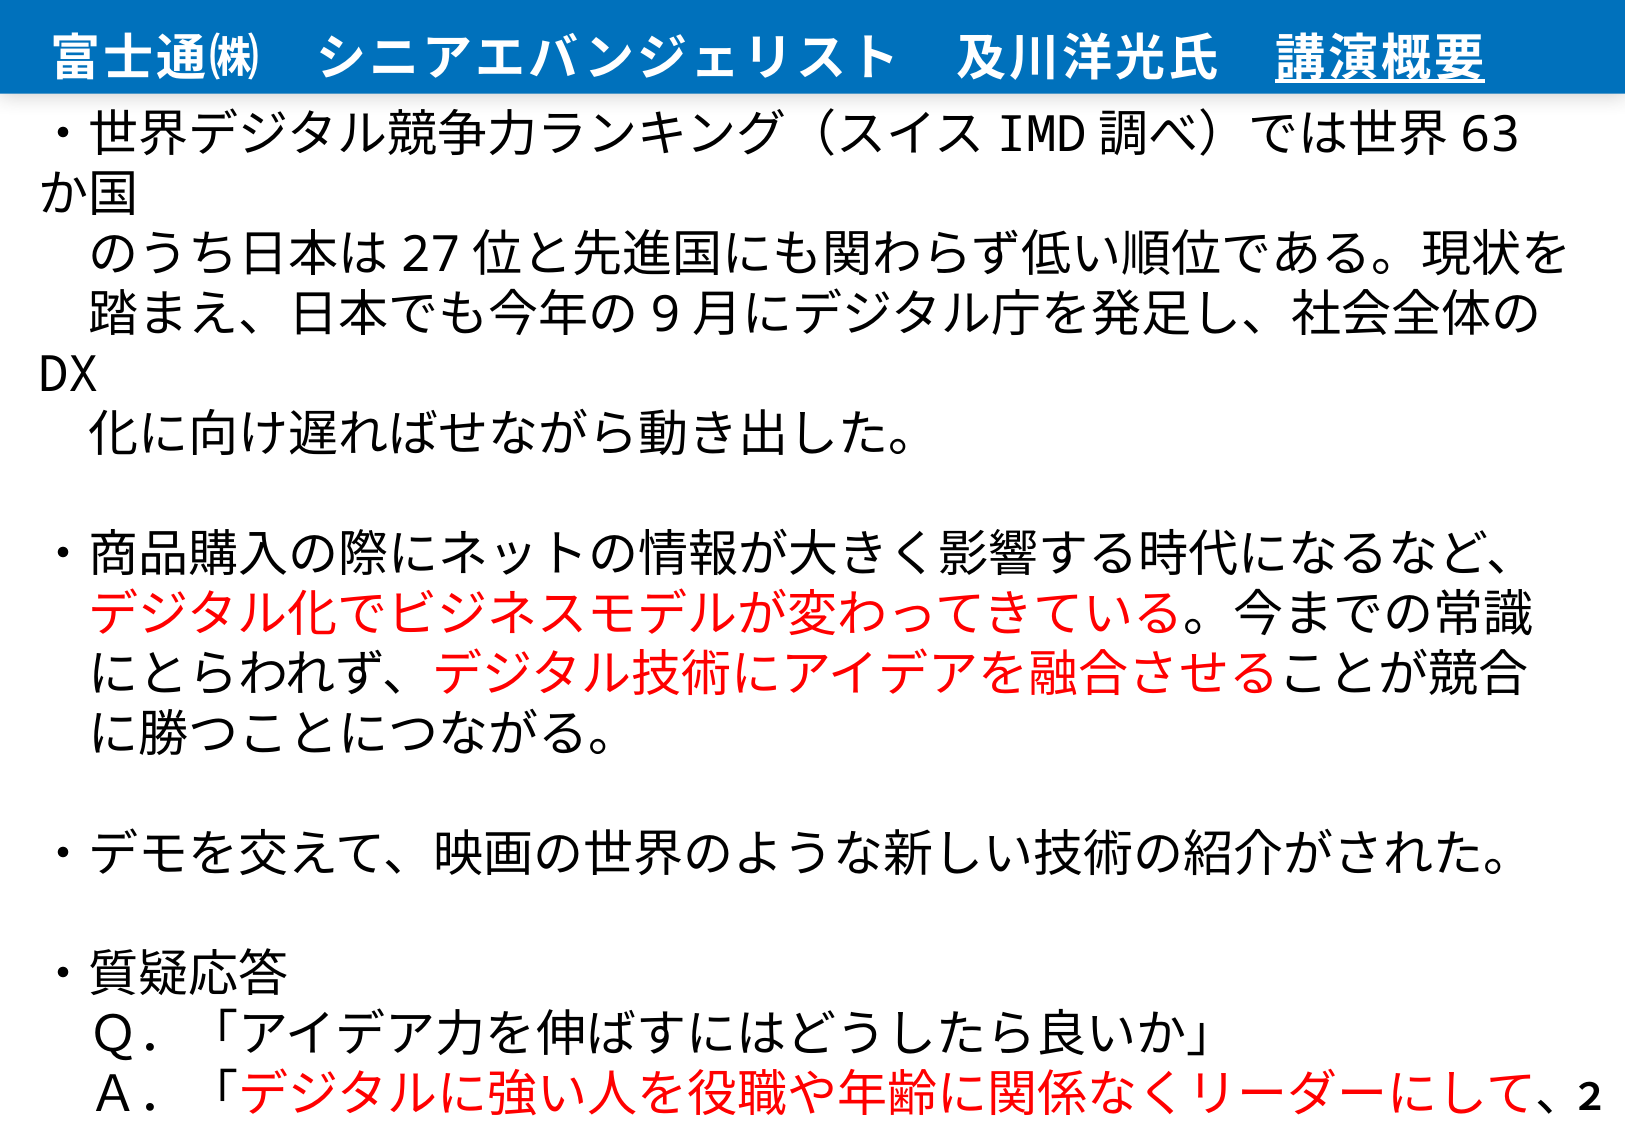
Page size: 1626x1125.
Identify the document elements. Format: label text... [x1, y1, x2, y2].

text_box 富士通㈱ シニアエバンジェリスト 及川洋光氏 講演概要 [35, 17, 1590, 93]
text_box ２ [1556, 1065, 1623, 1125]
text_box ・世界デジタル競争力ランキング（スイスIMD調べ）では世界63か国 のうち日本は27位と先進国にも関わらず低い順位である。現状を 踏まえ、日本でも今年の9月にデジタル庁を発足し、社会全体のDX 化に向け遅ればせながら動き出した。 ・商品購入の際にネットの情報が大きく影響する時代になるなど、 デジタル化でビジネスモデルが変わってきている。今までの常識 にとらわれず、デジタル技術にアイデアを融合させることが競合 に勝つことにつながる。 ・デモを交えて、映画の世界のような新しい技術の紹介がされた。 ・質疑応答 Ｑ．「アイデア力を伸ばすにはどうしたら良いか」 Ａ．「デジタルに強い人を役職や年齢に関係なくリーダーにして、 失敗を恐れず様々なことにトライするなど、フットワーク 軽く前へ進むことが大事」 [23, 93, 1590, 1125]
text_box [0, 0, 1625, 94]
